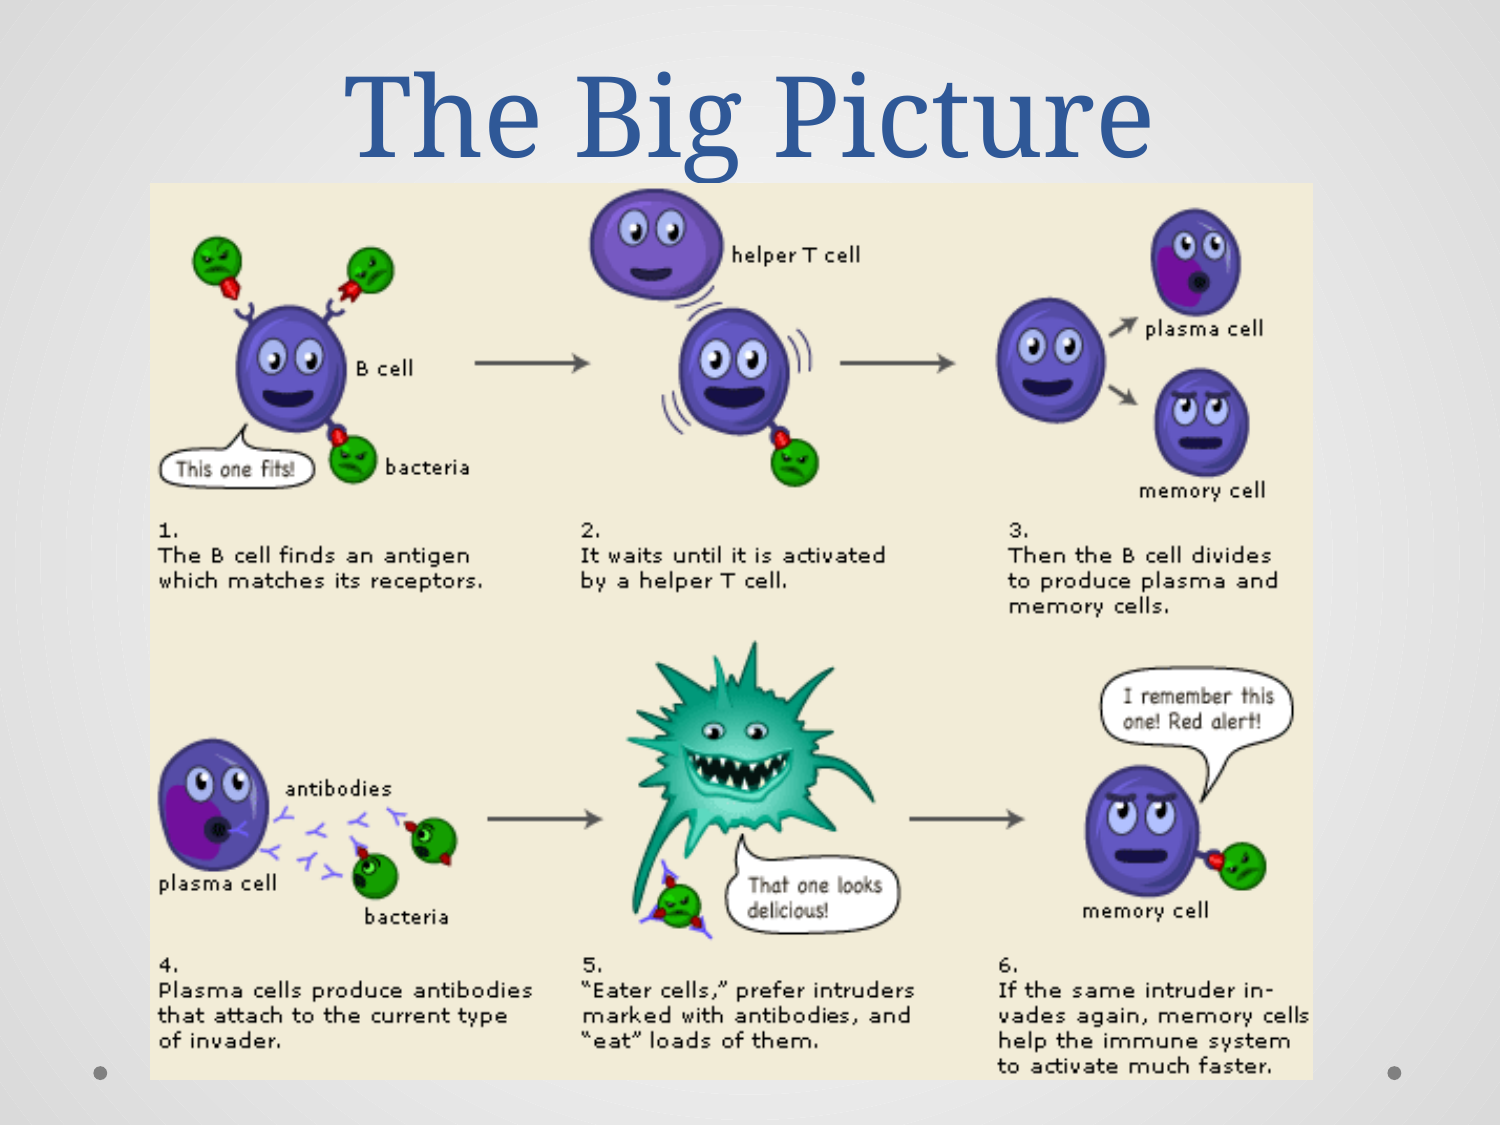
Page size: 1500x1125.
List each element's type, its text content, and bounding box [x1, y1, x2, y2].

picture [149, 183, 1313, 1080]
title The Big Picture [75, 37, 1425, 188]
